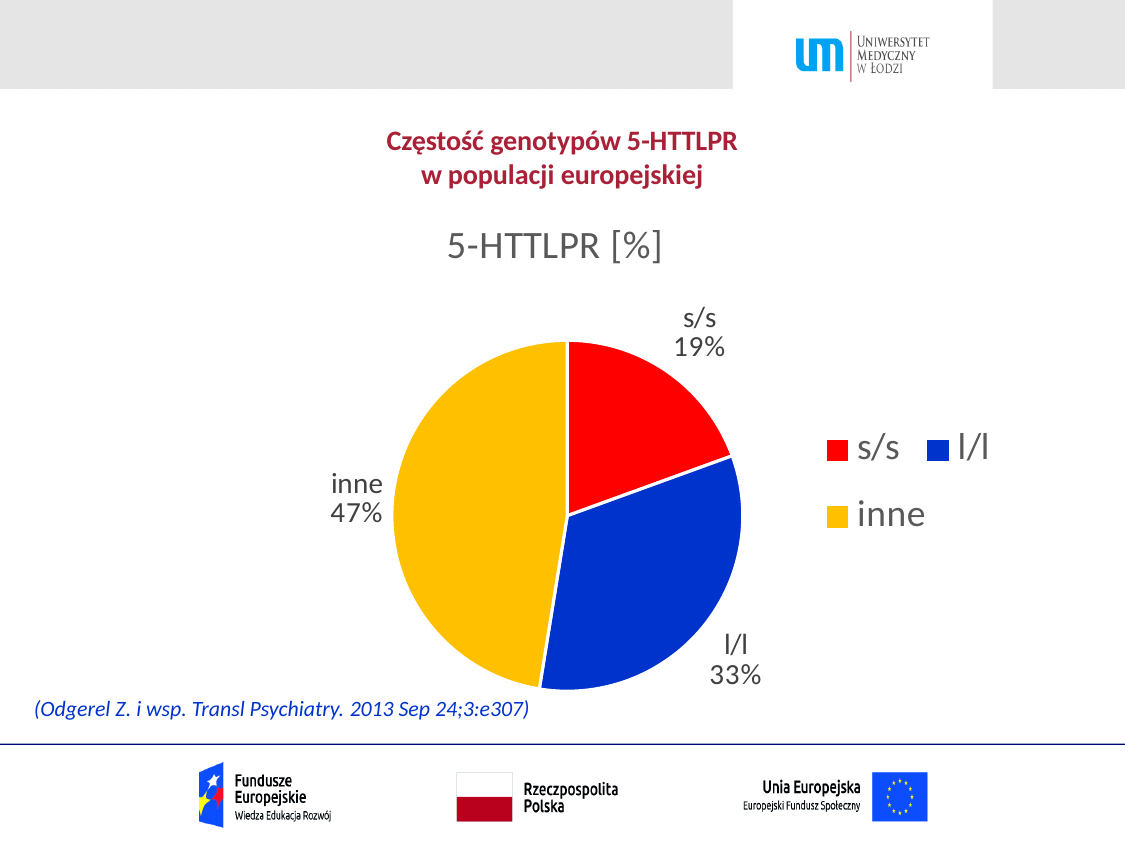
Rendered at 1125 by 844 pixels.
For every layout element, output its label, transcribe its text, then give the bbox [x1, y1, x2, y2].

picture [0, 0, 1125, 844]
text_box (Odgerel Z. i wsp. Transl Psychiatry. 2013 Sep 24;3:e307) [19, 687, 90, 729]
title Częstość genotypów 5-HTTLPR w populacji europejskiej [56, 114, 1069, 198]
chart [95, 196, 1015, 797]
